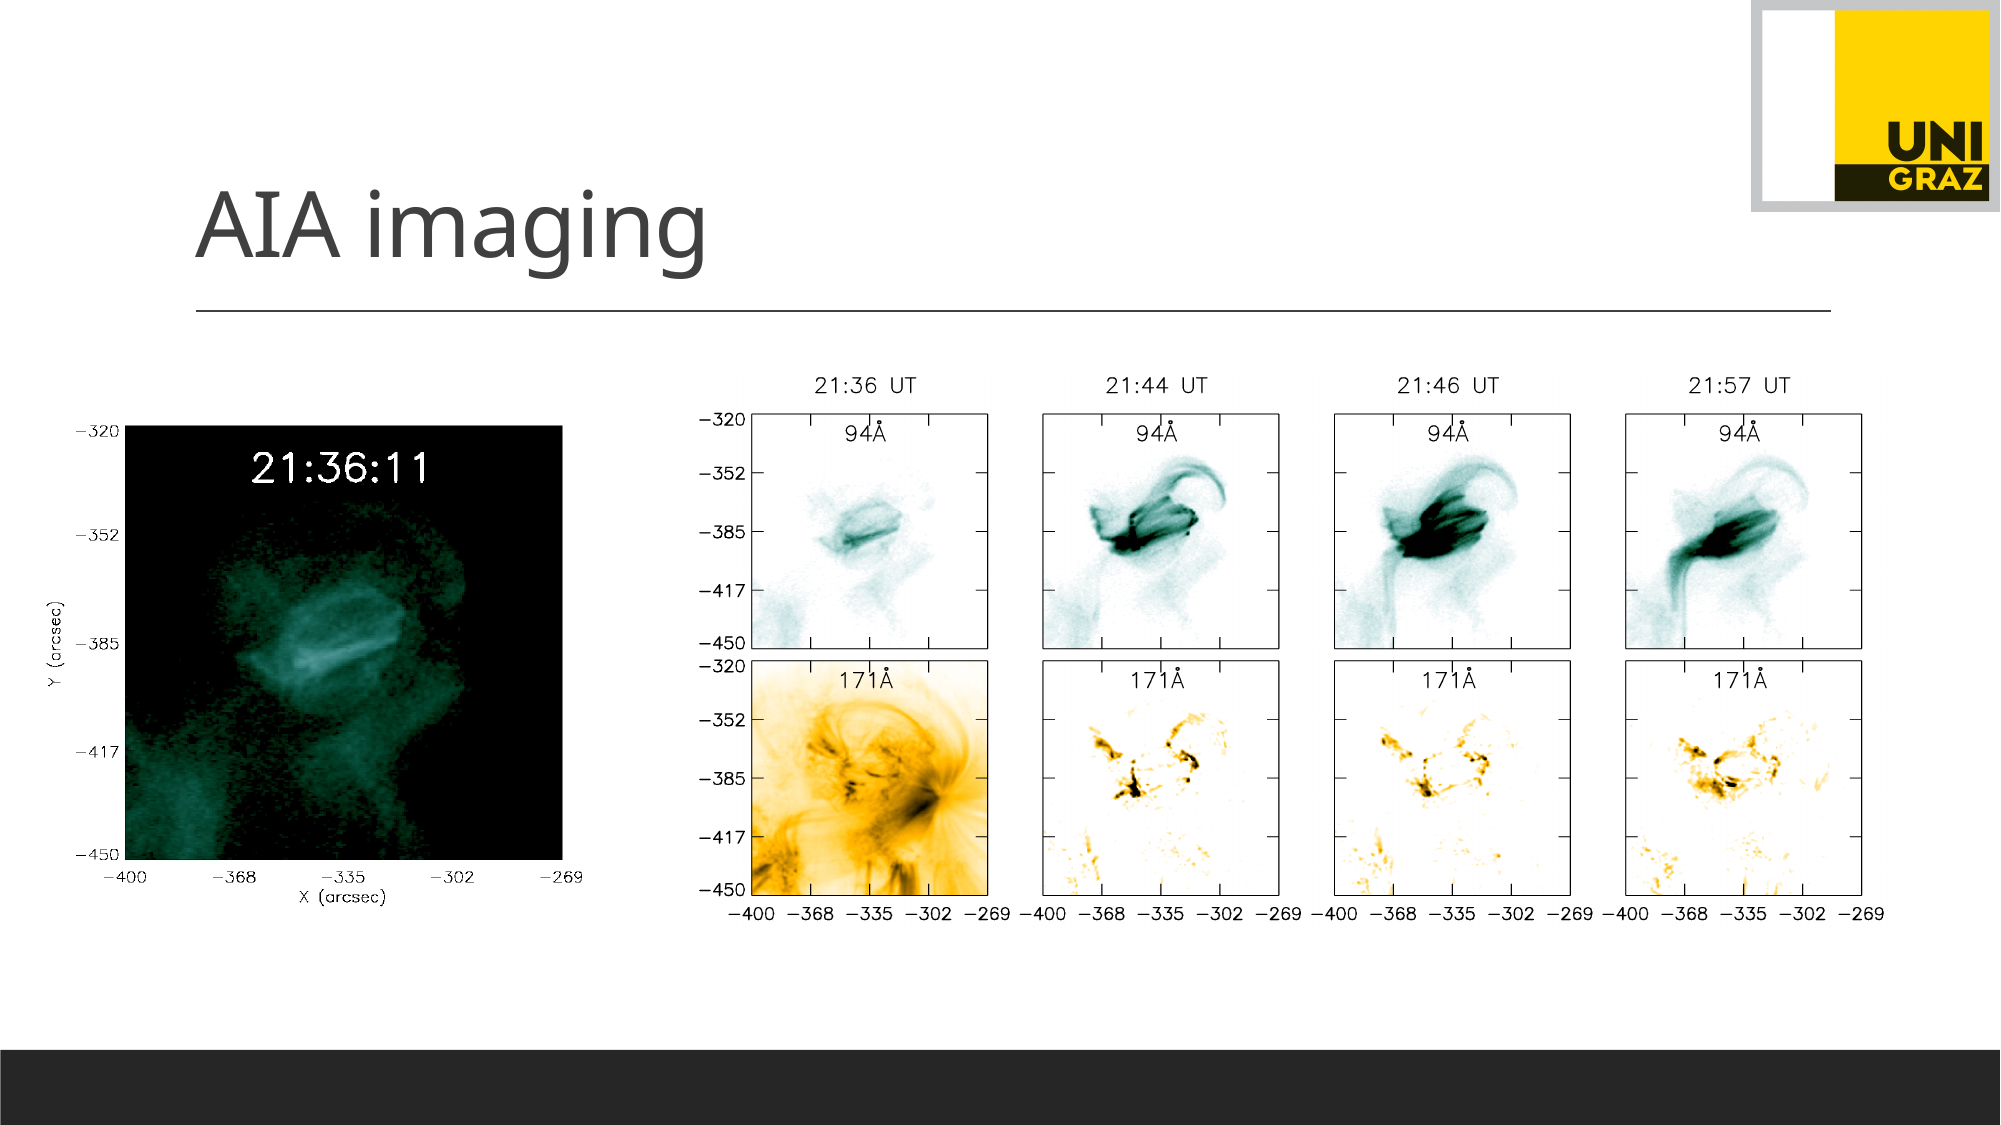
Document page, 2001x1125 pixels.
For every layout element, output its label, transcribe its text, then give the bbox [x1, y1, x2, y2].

title AIA imaging [180, 47, 1830, 285]
picture [1751, 0, 2000, 213]
picture [692, 373, 1896, 930]
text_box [30, 330, 656, 956]
